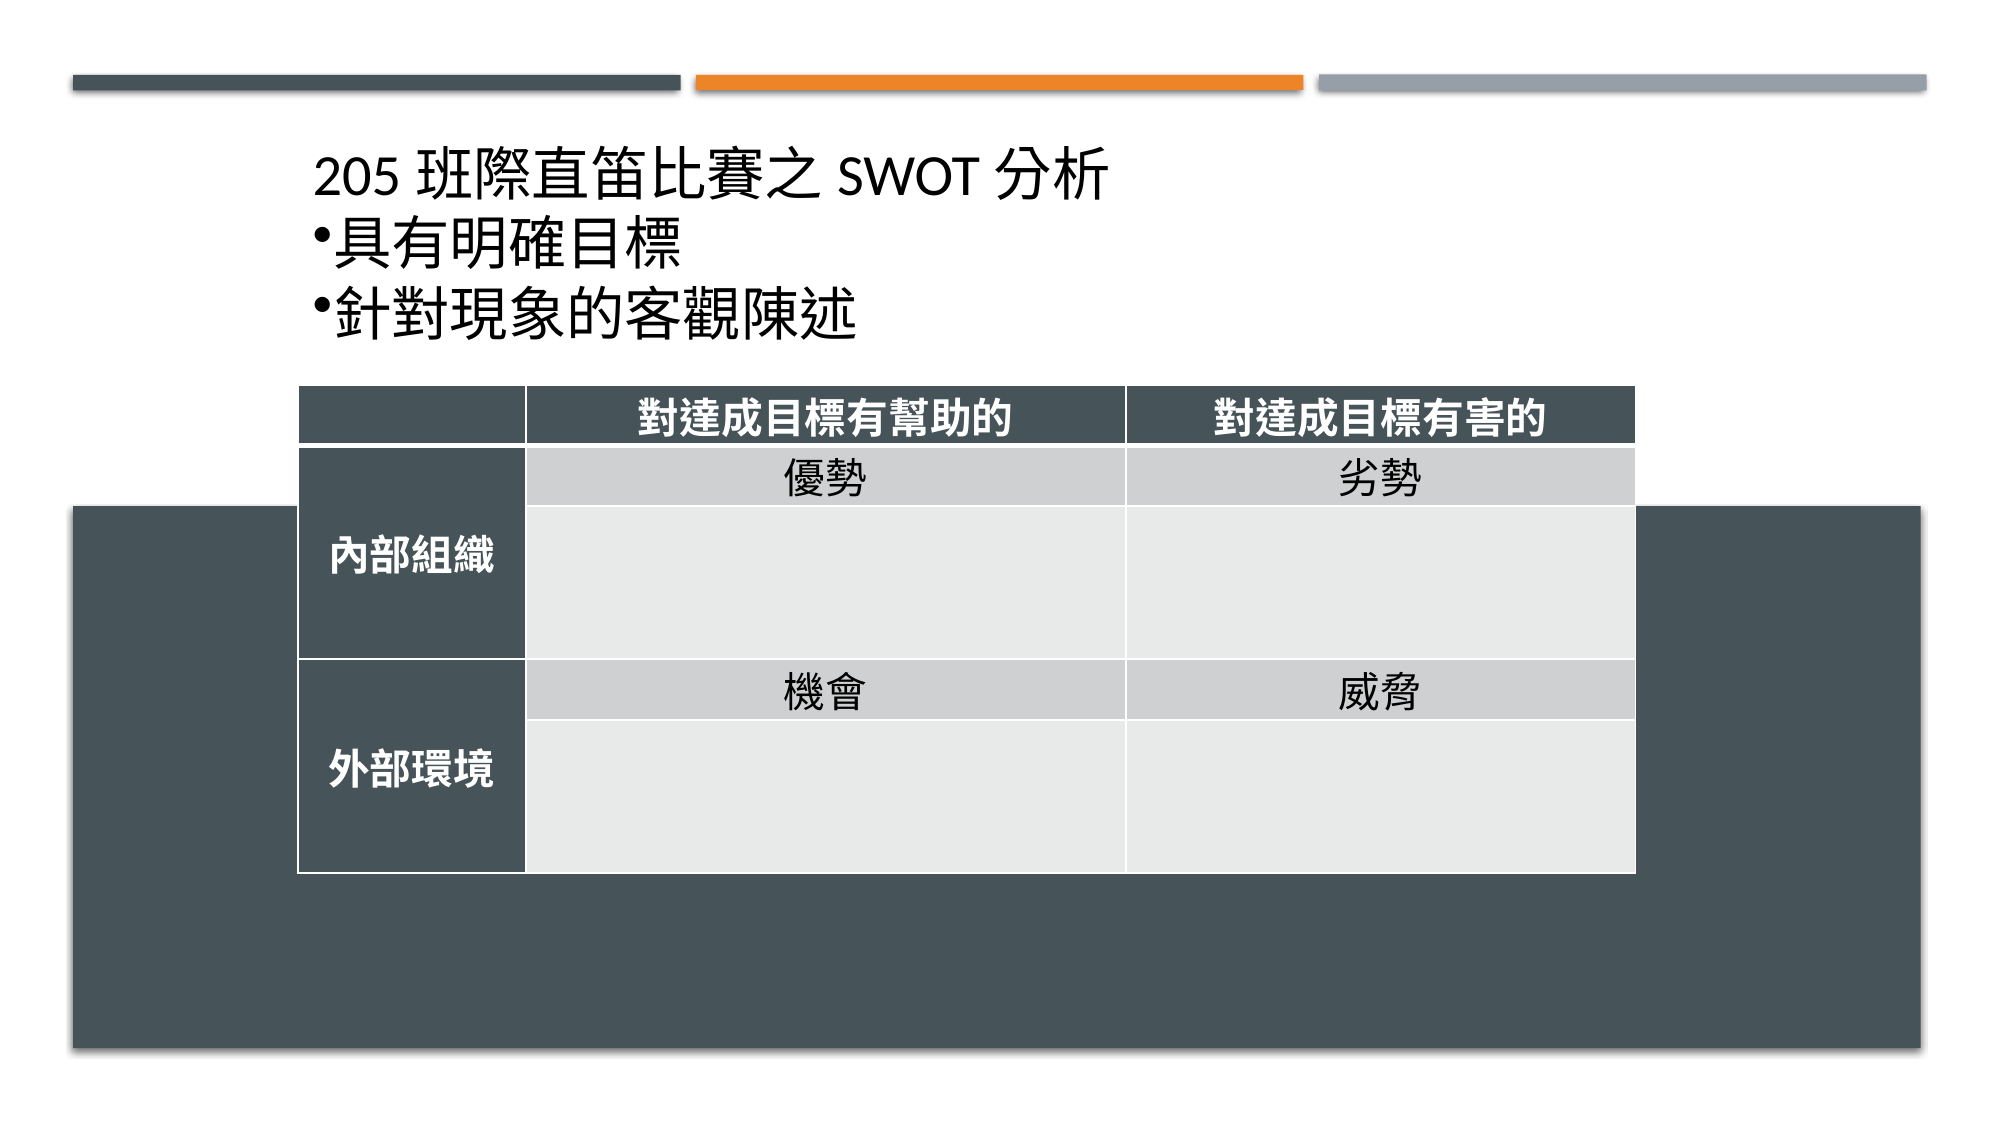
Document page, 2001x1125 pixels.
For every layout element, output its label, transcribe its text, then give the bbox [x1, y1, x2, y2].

table_cell 優勢 [527, 448, 1125, 505]
table_header 對達成目標有害的 [1127, 386, 1635, 443]
table_cell [527, 507, 1125, 658]
table_header [299, 399, 525, 443]
table_cell 劣勢 [1127, 448, 1635, 505]
table_header 對達成目標有幫助的 [527, 399, 1125, 443]
table_cell 內部組織 [299, 448, 525, 658]
table_cell [1127, 721, 1635, 872]
table_cell [527, 721, 1125, 872]
text_box 205班際直笛比賽之SWOT分析 具有明確目標 針對現象的客觀陳述 [297, 129, 1278, 399]
table_cell 外部環境 [299, 660, 525, 872]
table_cell 機會 [527, 660, 1125, 719]
table_cell 威脅 [1127, 660, 1635, 719]
table_cell [1127, 507, 1635, 658]
